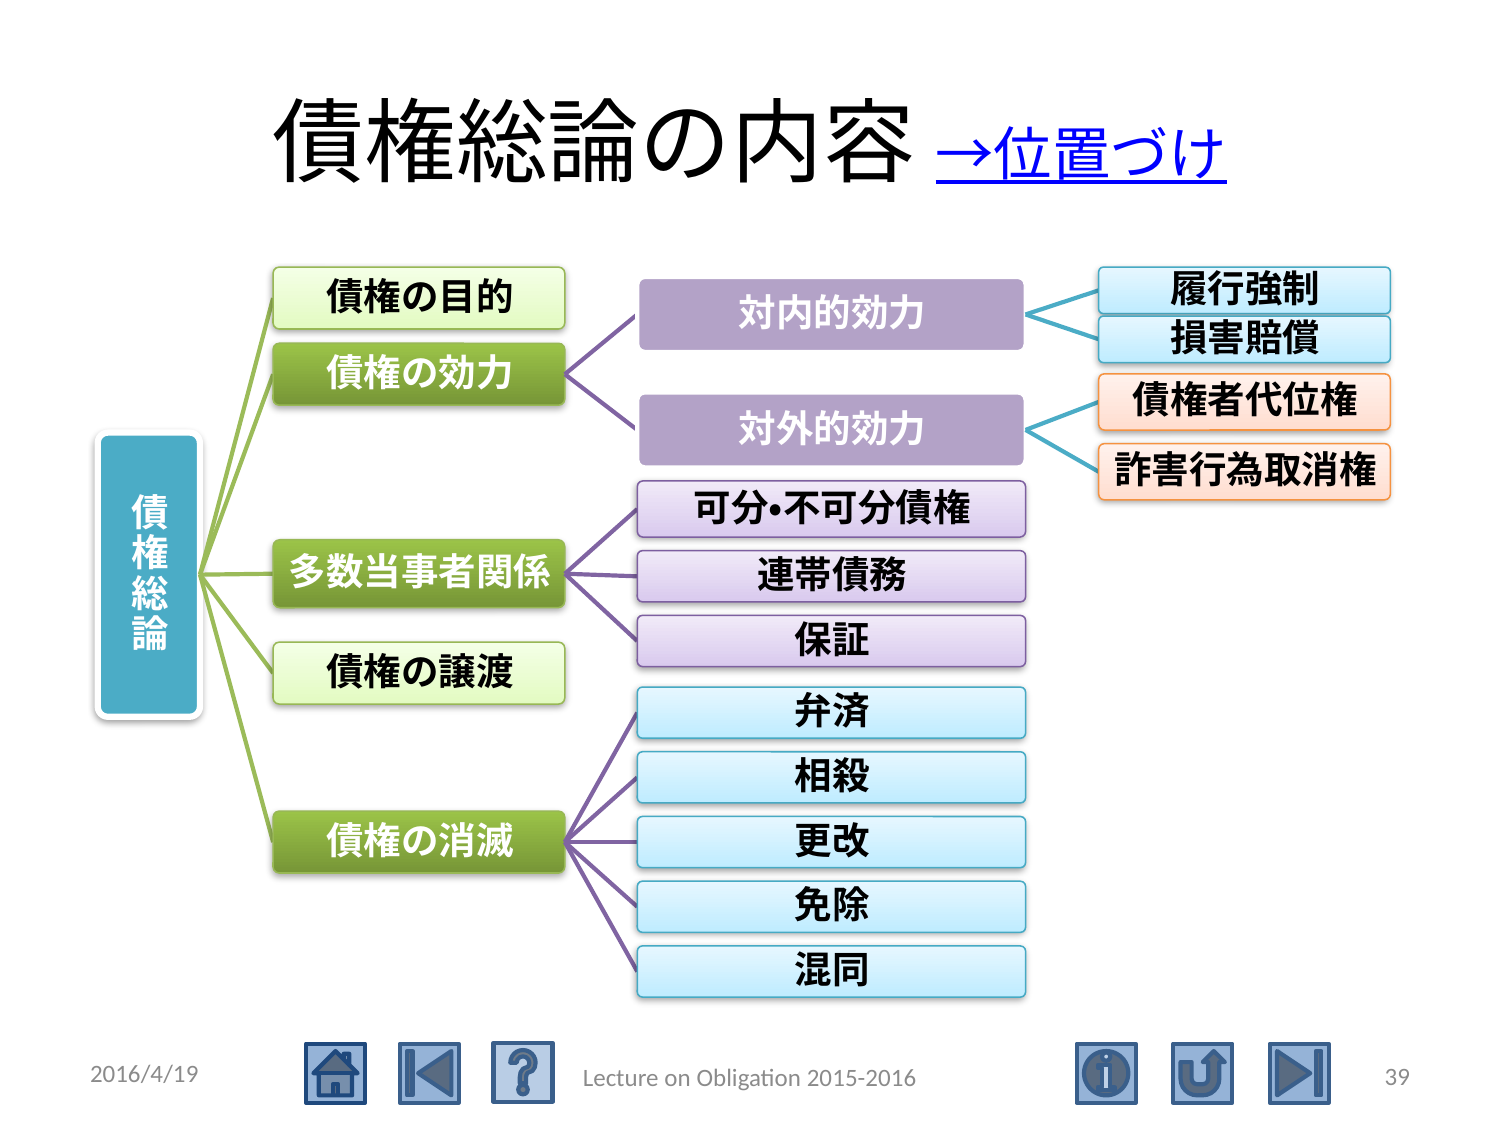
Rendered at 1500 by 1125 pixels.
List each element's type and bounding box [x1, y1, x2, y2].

slide_number [75, 1042, 425, 1103]
footer [512, 1046, 988, 1107]
text_box [76, 266, 1412, 1012]
title [75, 45, 1425, 233]
slide_number [1074, 1045, 1425, 1106]
